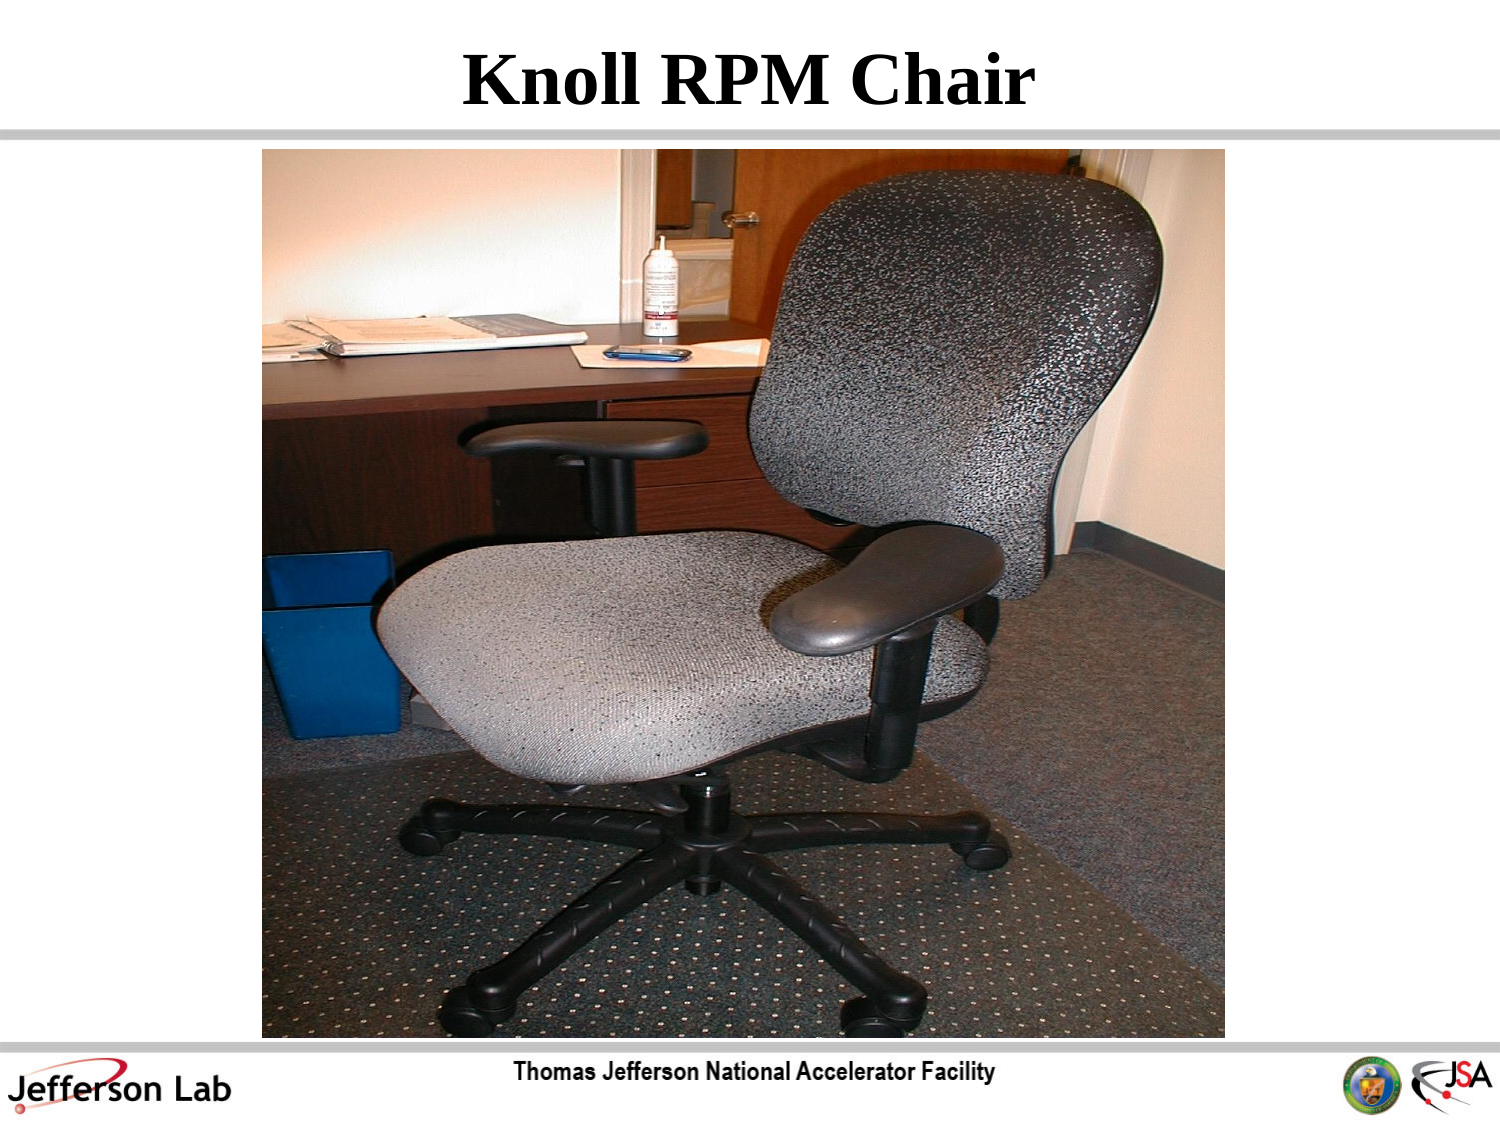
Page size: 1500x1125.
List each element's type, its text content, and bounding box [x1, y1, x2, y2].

title Knoll RPM Chair [112, 12, 1388, 138]
picture [0, 0, 1500, 1125]
